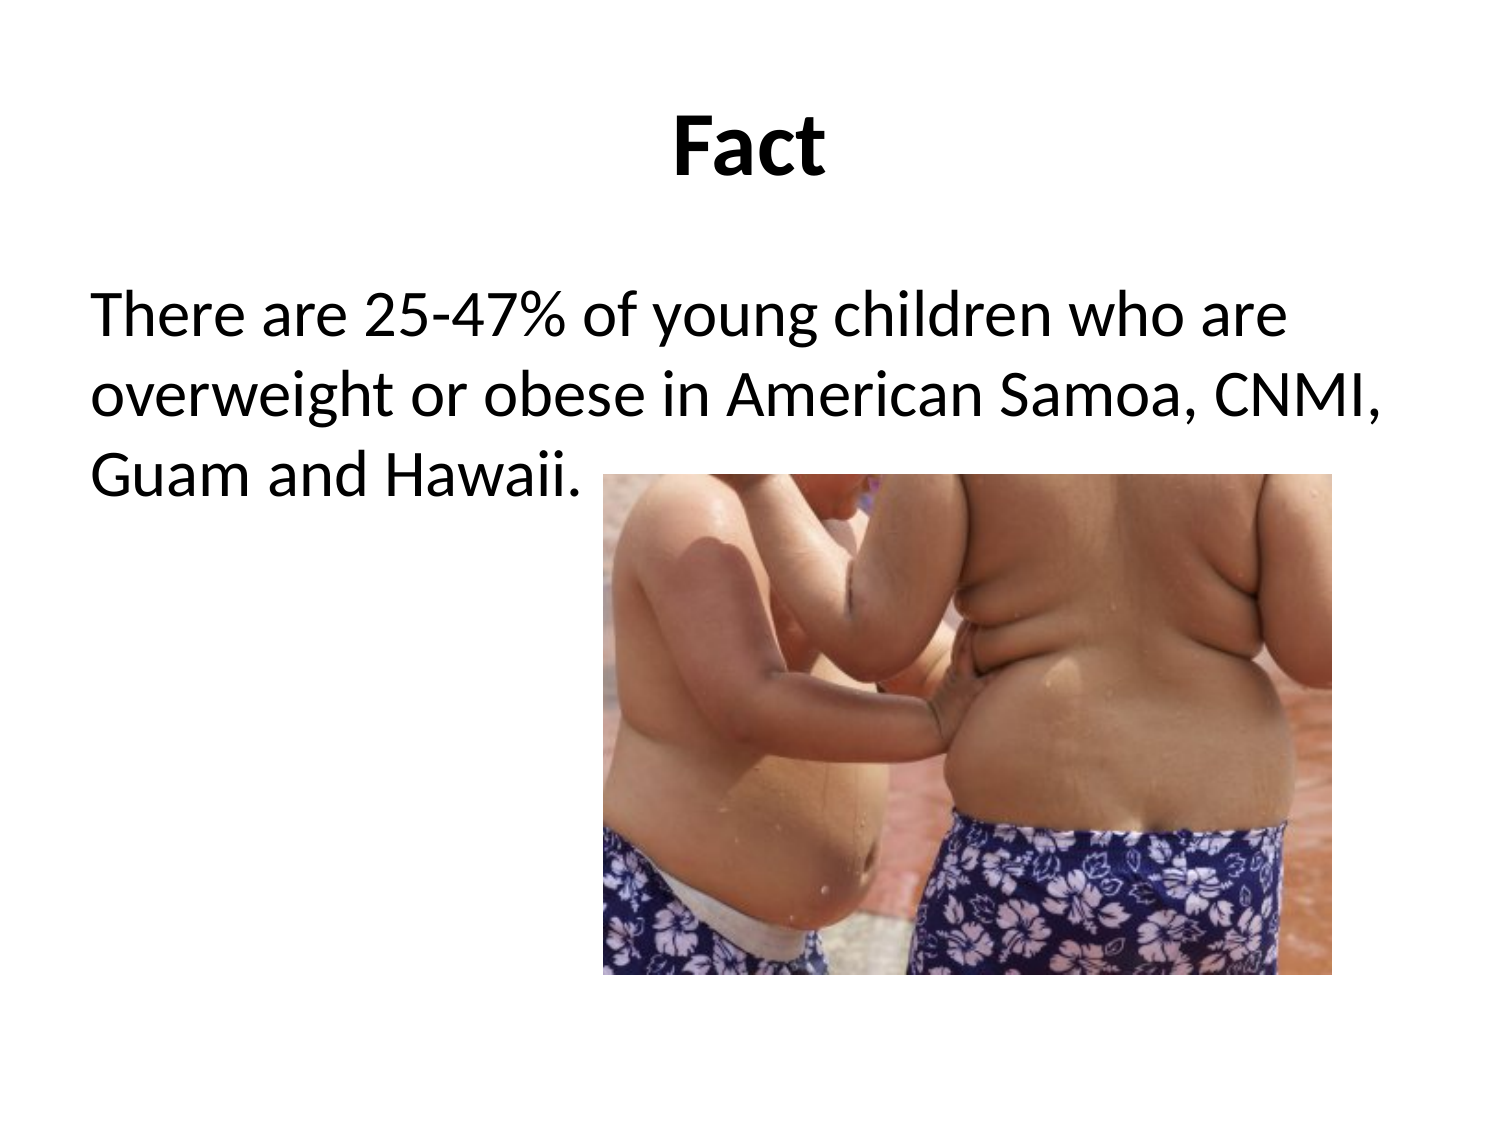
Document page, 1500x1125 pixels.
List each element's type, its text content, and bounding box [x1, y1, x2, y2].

title Fact [75, 45, 1425, 233]
list There are 25-47% of young children who are overweight or obese in American Samoa, CNMI, Guam and Hawaii. [75, 262, 1425, 1005]
picture [602, 474, 1332, 976]
